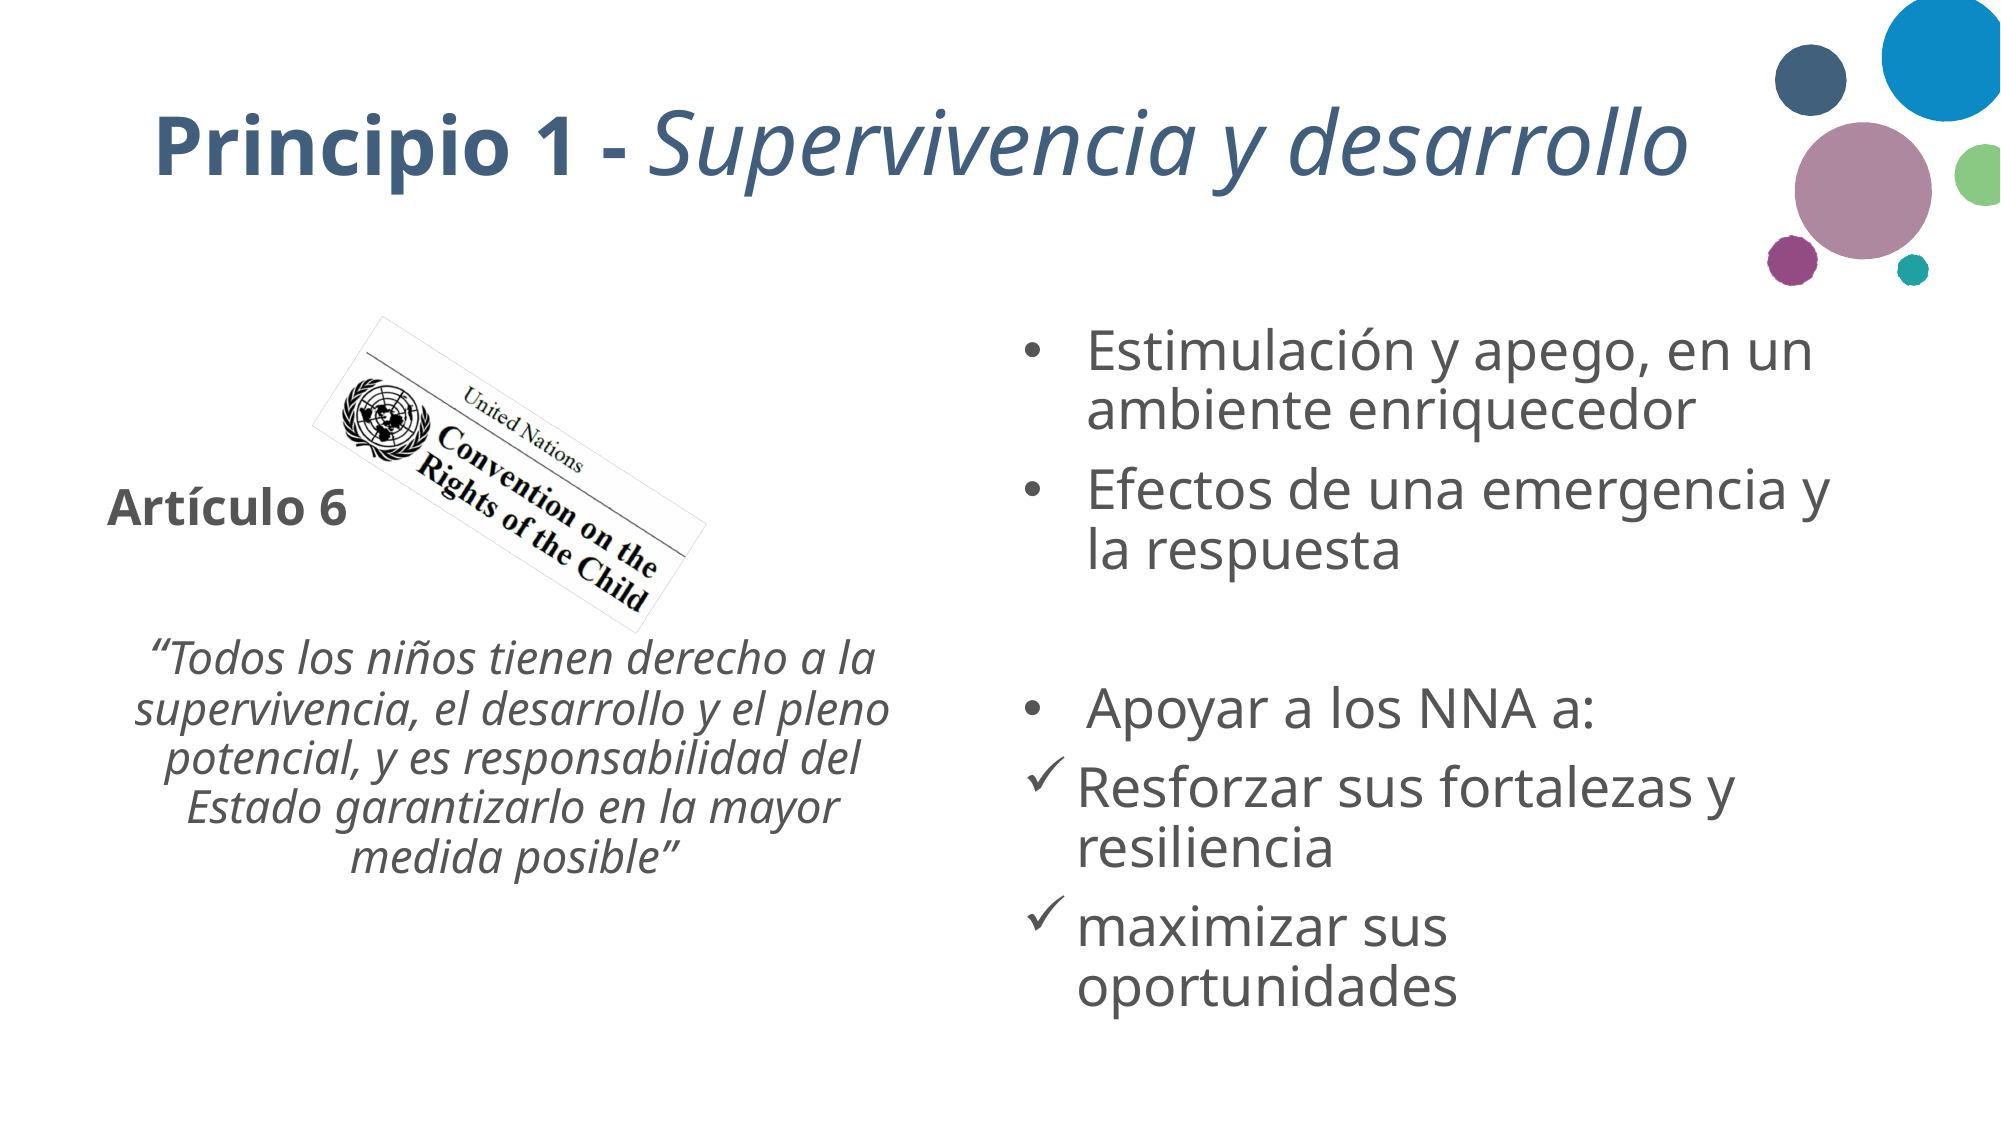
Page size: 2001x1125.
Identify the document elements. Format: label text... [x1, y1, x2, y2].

title Principio 1 - Supervivencia y desarrollo [137, 59, 1814, 234]
picture [1896, 253, 1930, 288]
picture [312, 316, 706, 633]
text_box Estimulación y apego, en un ambiente enriquecedor Efectos de una emergencia y la respuesta Apoyar a los NNA a: Resforzar sus fortalezas y resiliencia maximizar sus oportunidades [999, 315, 1850, 1029]
picture [1765, 234, 1820, 289]
list Artículo 6 “Todos los niños tienen derecho a la supervivencia, el desarrollo y el pleno potencial, y es responsabilidad del Estado garantizarlo en la mayor medida posible” [83, 474, 934, 1125]
